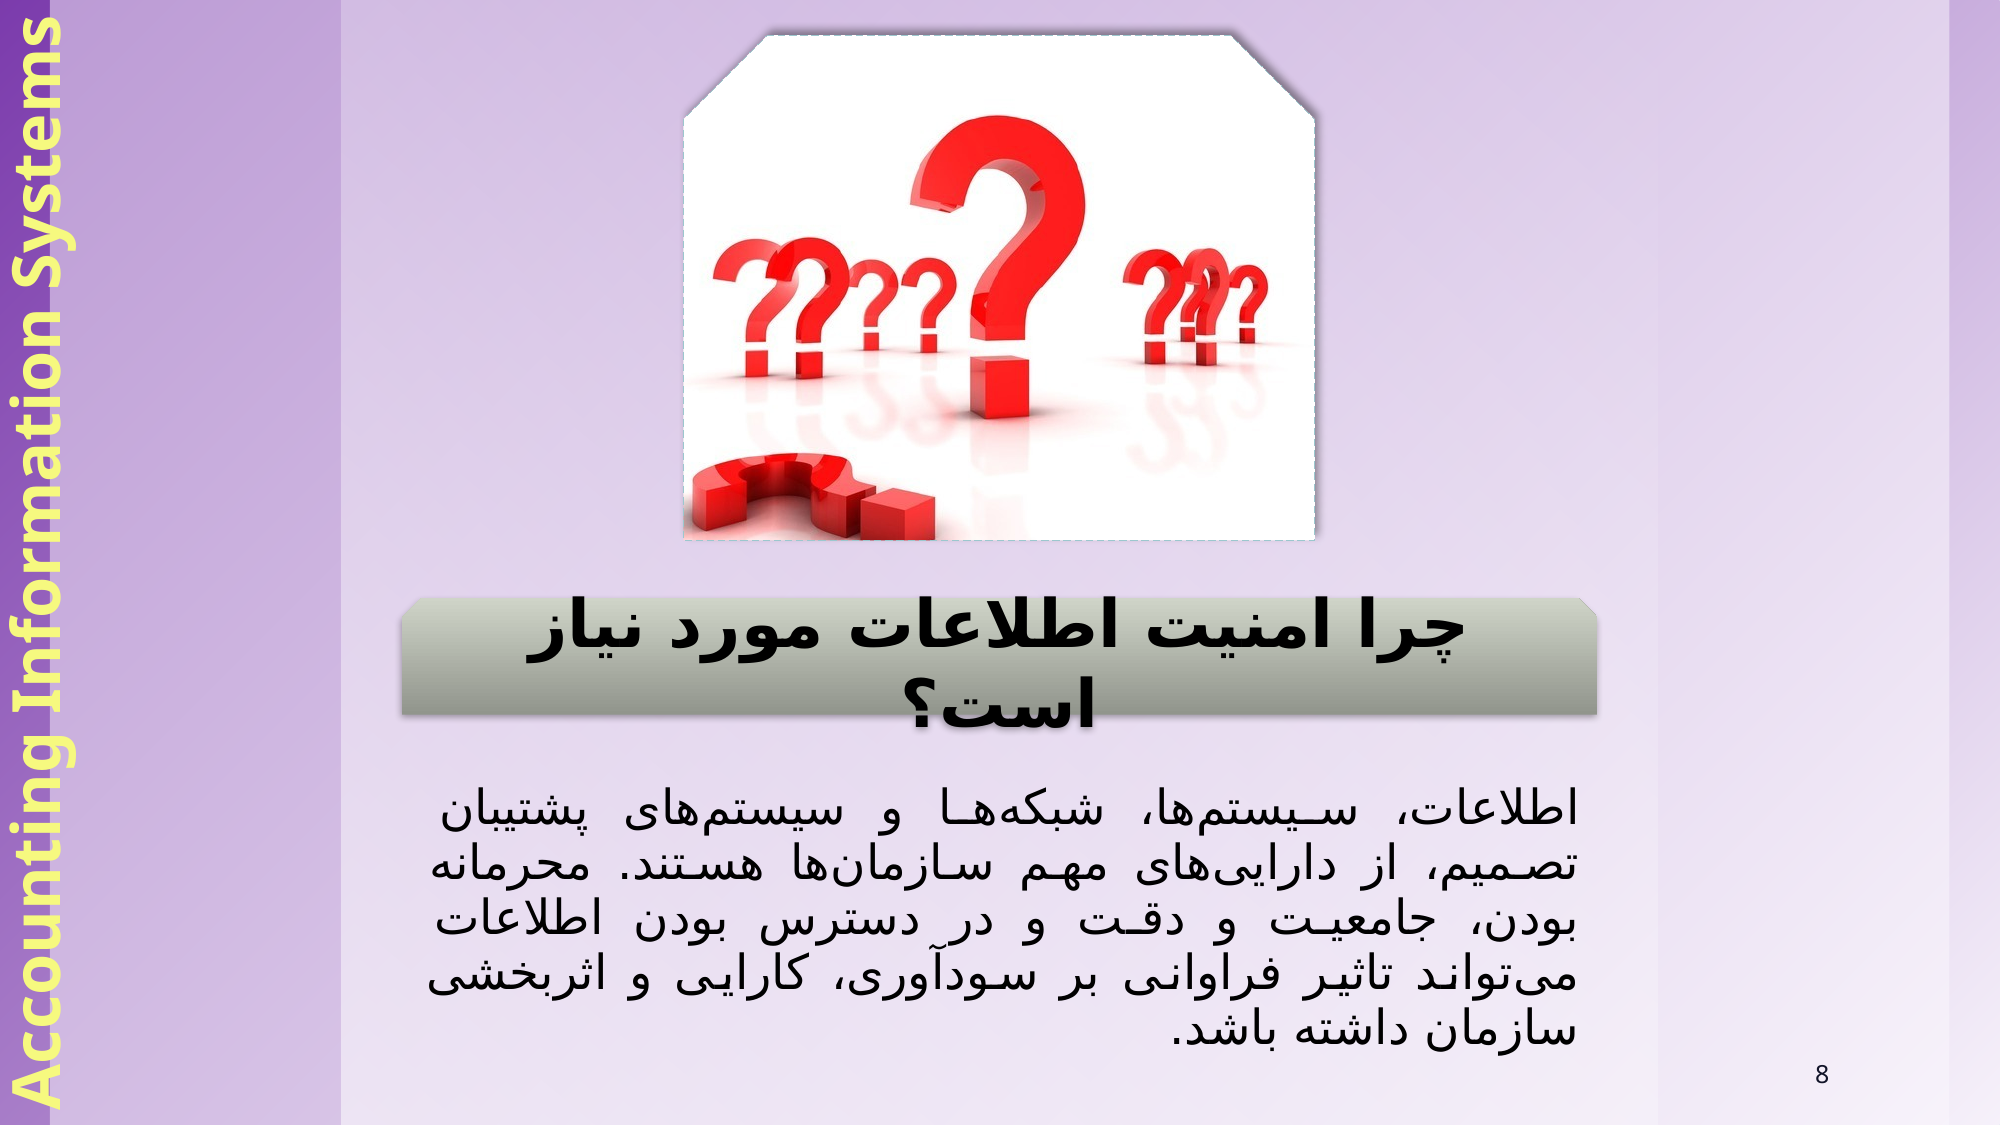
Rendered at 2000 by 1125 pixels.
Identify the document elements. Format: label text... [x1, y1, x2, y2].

picture [683, 35, 1315, 541]
text_box چرا امنیت اطلاعات مورد نیاز است؟ [401, 596, 1599, 716]
slide_number 8 [1667, 1050, 1850, 1103]
list اطلاعات، سیستم‌ها، شبکه‌ها و سیستم‌های پشتیبان تصمیم، از دارایی‌های مهم سازمان‌ها هستند. محرمانه بودن، جامعیت و دقت و در دسترس بودن اطلاعات می‌تواند تاثیر فراوانی بر سودآوری، کارایی و اثربخشی سازمان داشته باشد. [399, 770, 1600, 1067]
text_box Accounting Information Systems [0, 0, 100, 1125]
